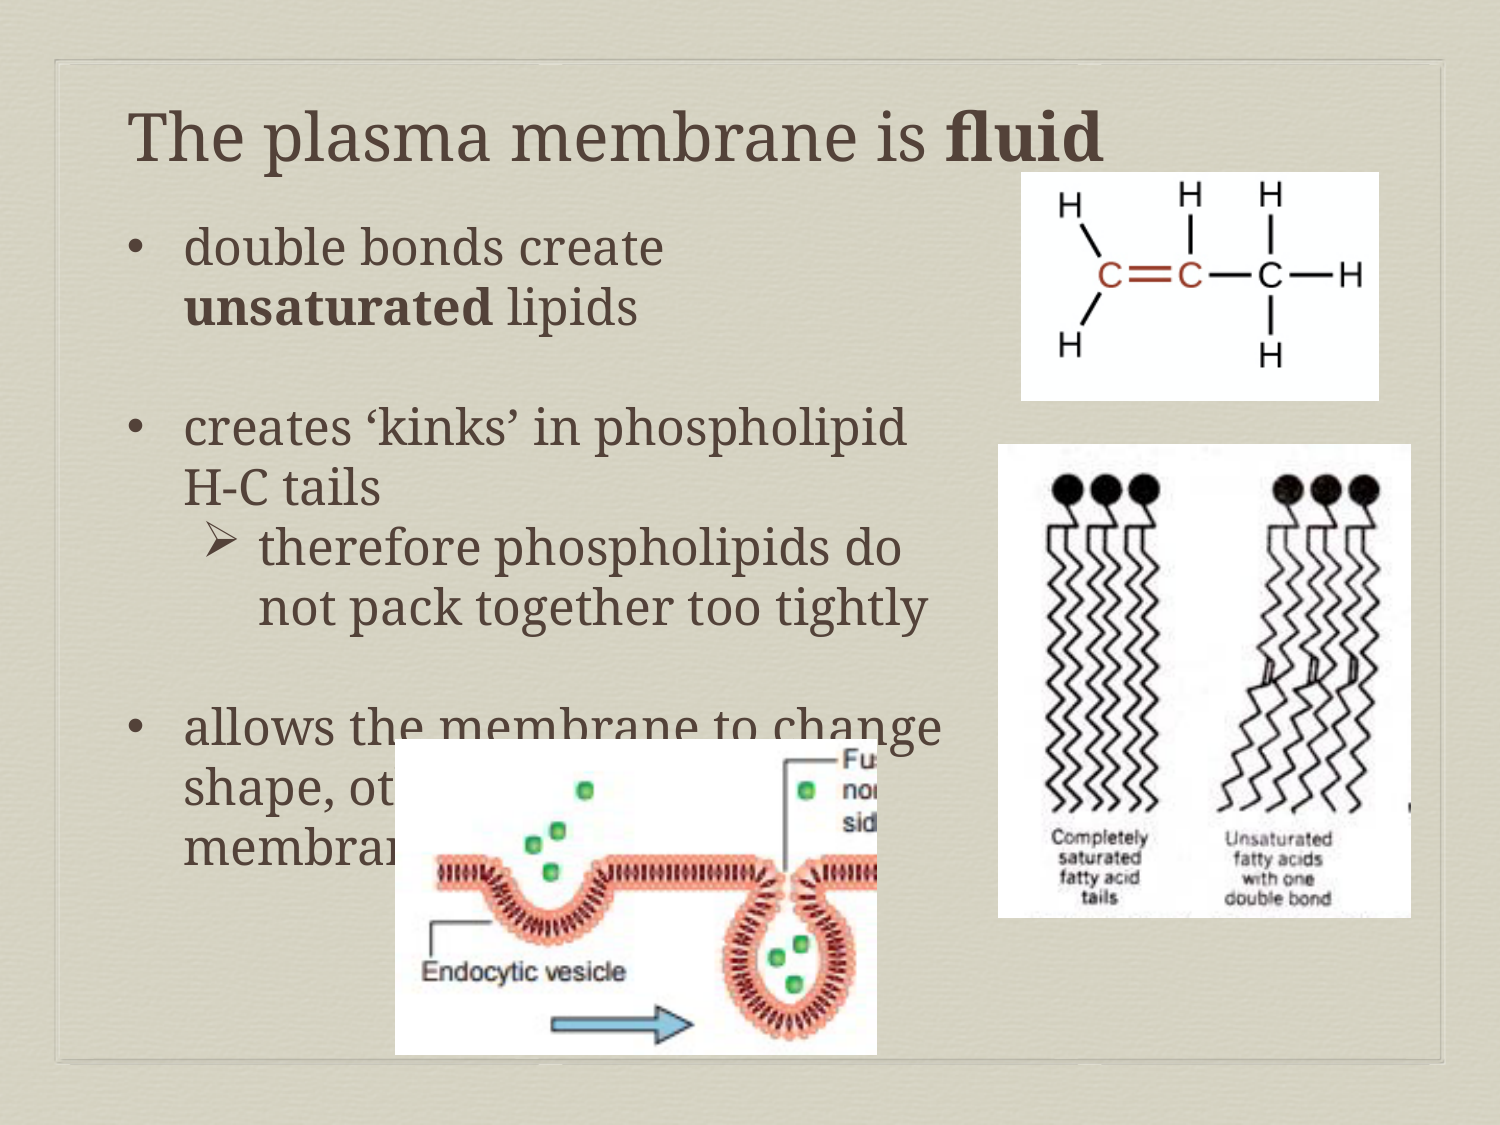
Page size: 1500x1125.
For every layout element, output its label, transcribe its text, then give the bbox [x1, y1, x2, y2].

text_box double bonds create unsaturated lipids creates ‘kinks’ in phospholipid H-C tails therefore phospholipids do not pack together too tightly allows the membrane to change shape, other molecules in membrane to move about [112, 208, 974, 1003]
picture [0, 0, 1500, 1125]
text_box The plasma membrane is fluid [112, 87, 1164, 263]
